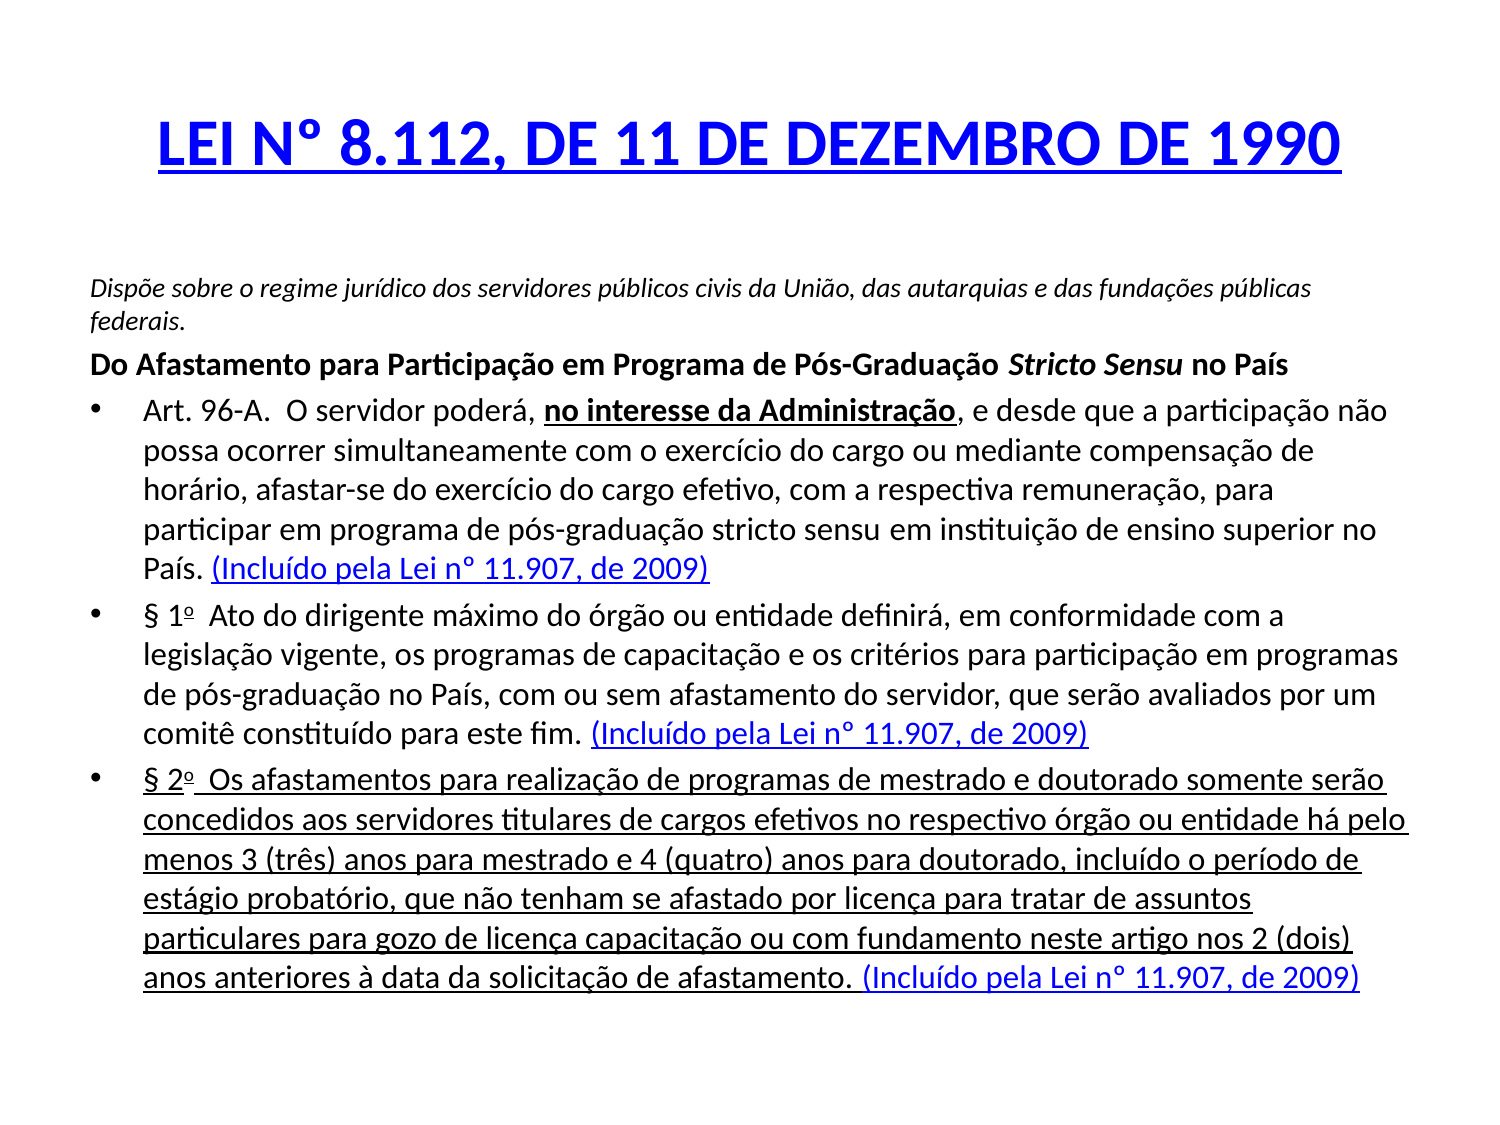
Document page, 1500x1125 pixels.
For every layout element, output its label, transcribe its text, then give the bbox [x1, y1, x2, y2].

list Dispõe sobre o regime jurídico dos servidores públicos civis da União, das autarquias e das fundações públicas federais. Do Afastamento para Participação em Programa de Pós-Graduação Stricto Sensu no País Art. 96-A. O servidor poderá, no interesse da Administração, e desde que a participação não possa ocorrer simultaneamente com o exercício do cargo ou mediante compensação de horário, afastar-se do exercício do cargo efetivo, com a respectiva remuneração, para participar em programa de pós-graduação stricto sensu em instituição de ensino superior no País. (Incluído pela Lei nº 11.907, de 2009) § 1o Ato do dirigente máximo do órgão ou entidade definirá, em conformidade com a legislação vigente, os programas de capacitação e os critérios para participação em programas de pós-graduação no País, com ou sem afastamento do servidor, que serão avaliados por um comitê constituído para este fim. (Incluído pela Lei nº 11.907, de 2009) § 2o Os afastamentos para realização de programas de mestrado e doutorado somente serão concedidos aos servidores titulares de cargos efetivos no respectivo órgão ou entidade há pelo menos 3 (três) anos para mestrado e 4 (quatro) anos para doutorado, incluído o período de estágio probatório, que não tenham se afastado por licença para tratar de assuntos particulares para gozo de licença capacitação ou com fundamento neste artigo nos 2 (dois) anos anteriores à data da solicitação de afastamento. (Incluído pela Lei nº 11.907, de 2009) [75, 262, 1425, 1005]
title LEI Nº 8.112, DE 11 DE DEZEMBRO DE 1990 [75, 45, 1425, 233]
